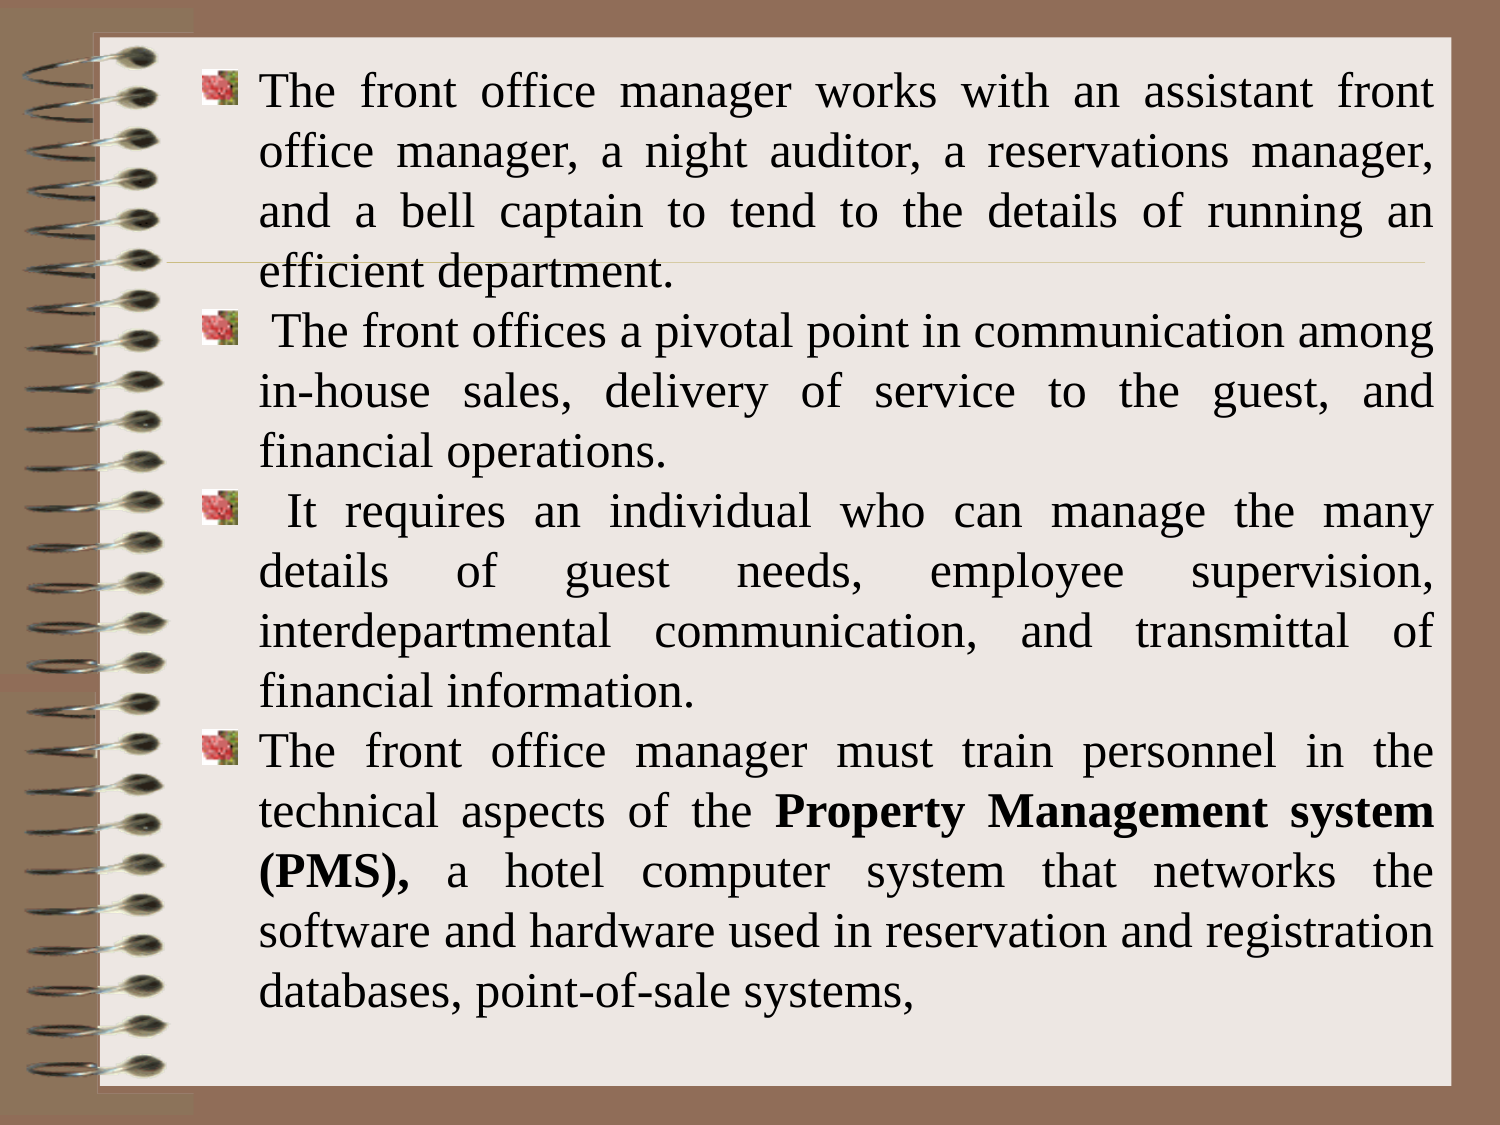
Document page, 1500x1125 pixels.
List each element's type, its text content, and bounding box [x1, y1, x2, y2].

picture [0, 8, 194, 674]
picture [202, 729, 238, 765]
picture [0, 692, 194, 1115]
picture [202, 489, 238, 525]
picture [202, 309, 238, 345]
text_box The front office manager works with an assistant front office manager, a night auditor, a reservations manager, and a bell captain to tend to the details of running an efficient department. The front offices a pivotal point in communication among in-house sales, delivery of service to the guest, and financial operations. It requires an individual who can manage the many details of guest needs, employee supervision, interdepartmental communication, and transmittal of financial information. The front office manager must train personnel in the technical aspects of the Property Management system (PMS), a hotel computer system that networks the software and hardware used in reservation and registration databases, point-of-sale systems, [187, 49, 1450, 1025]
picture [202, 69, 238, 105]
